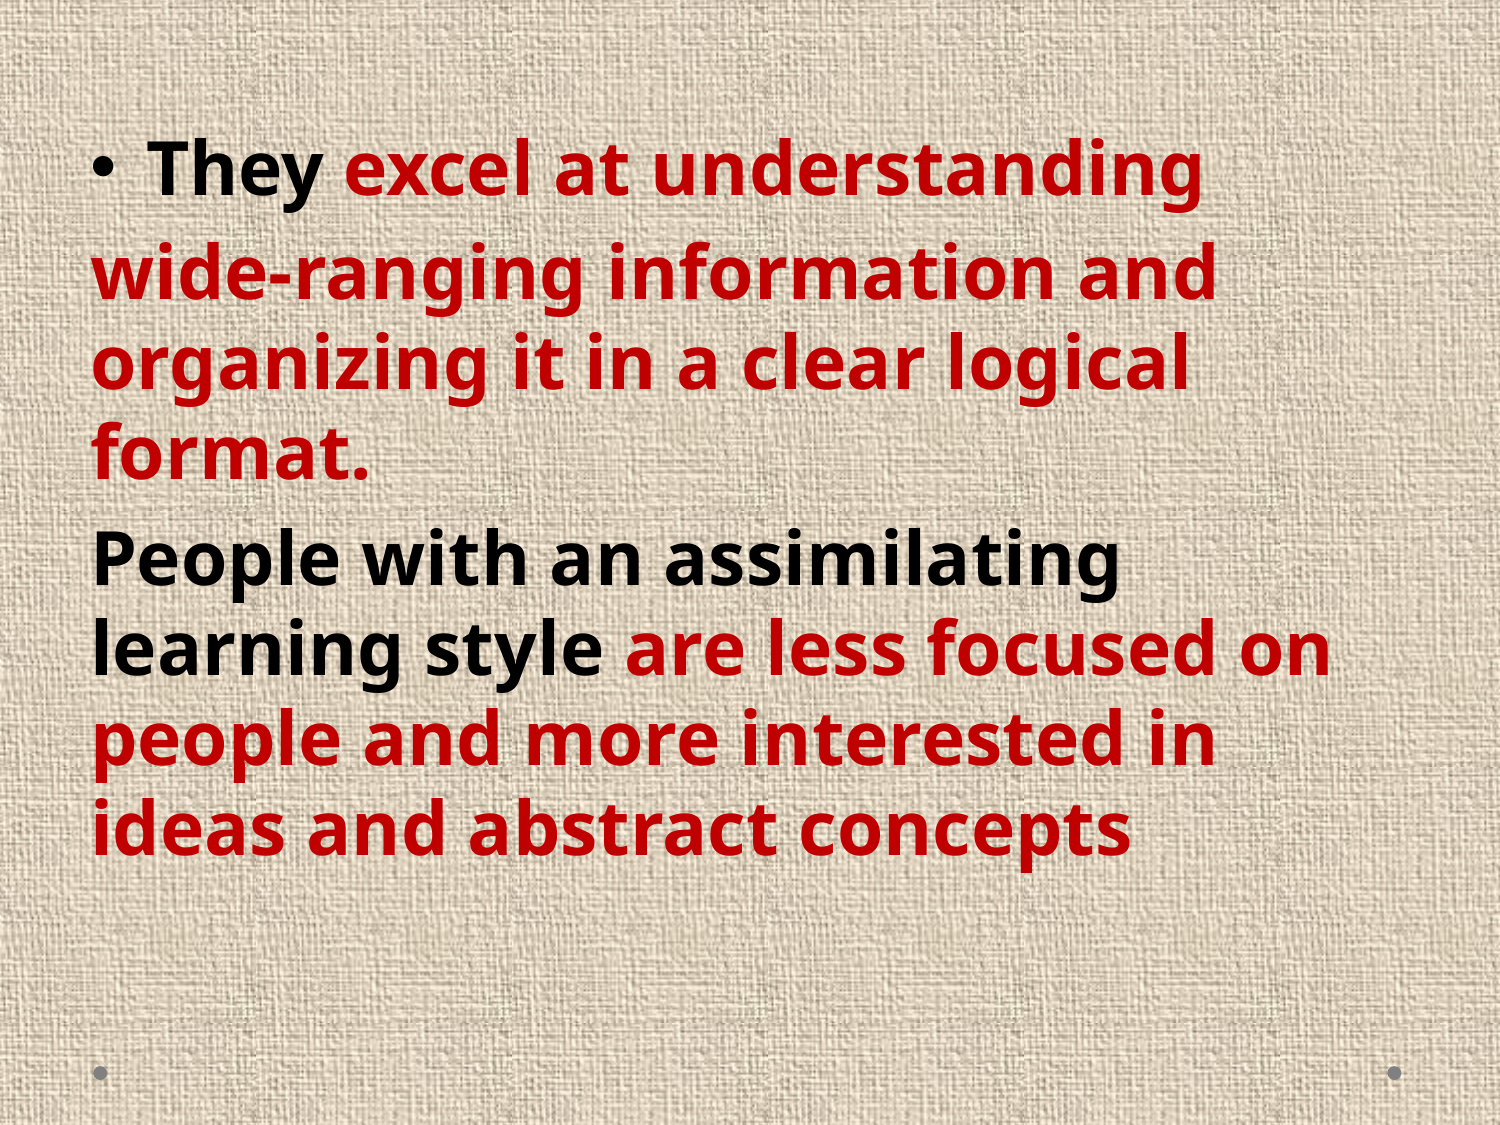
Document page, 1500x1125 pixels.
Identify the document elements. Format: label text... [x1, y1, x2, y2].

picture [0, 0, 1500, 1125]
list They excel at understanding wide-ranging information and organizing it in a clear logical format. People with an assimilating learning style are less focused on people and more interested in ideas and abstract concepts [75, 112, 1425, 1005]
